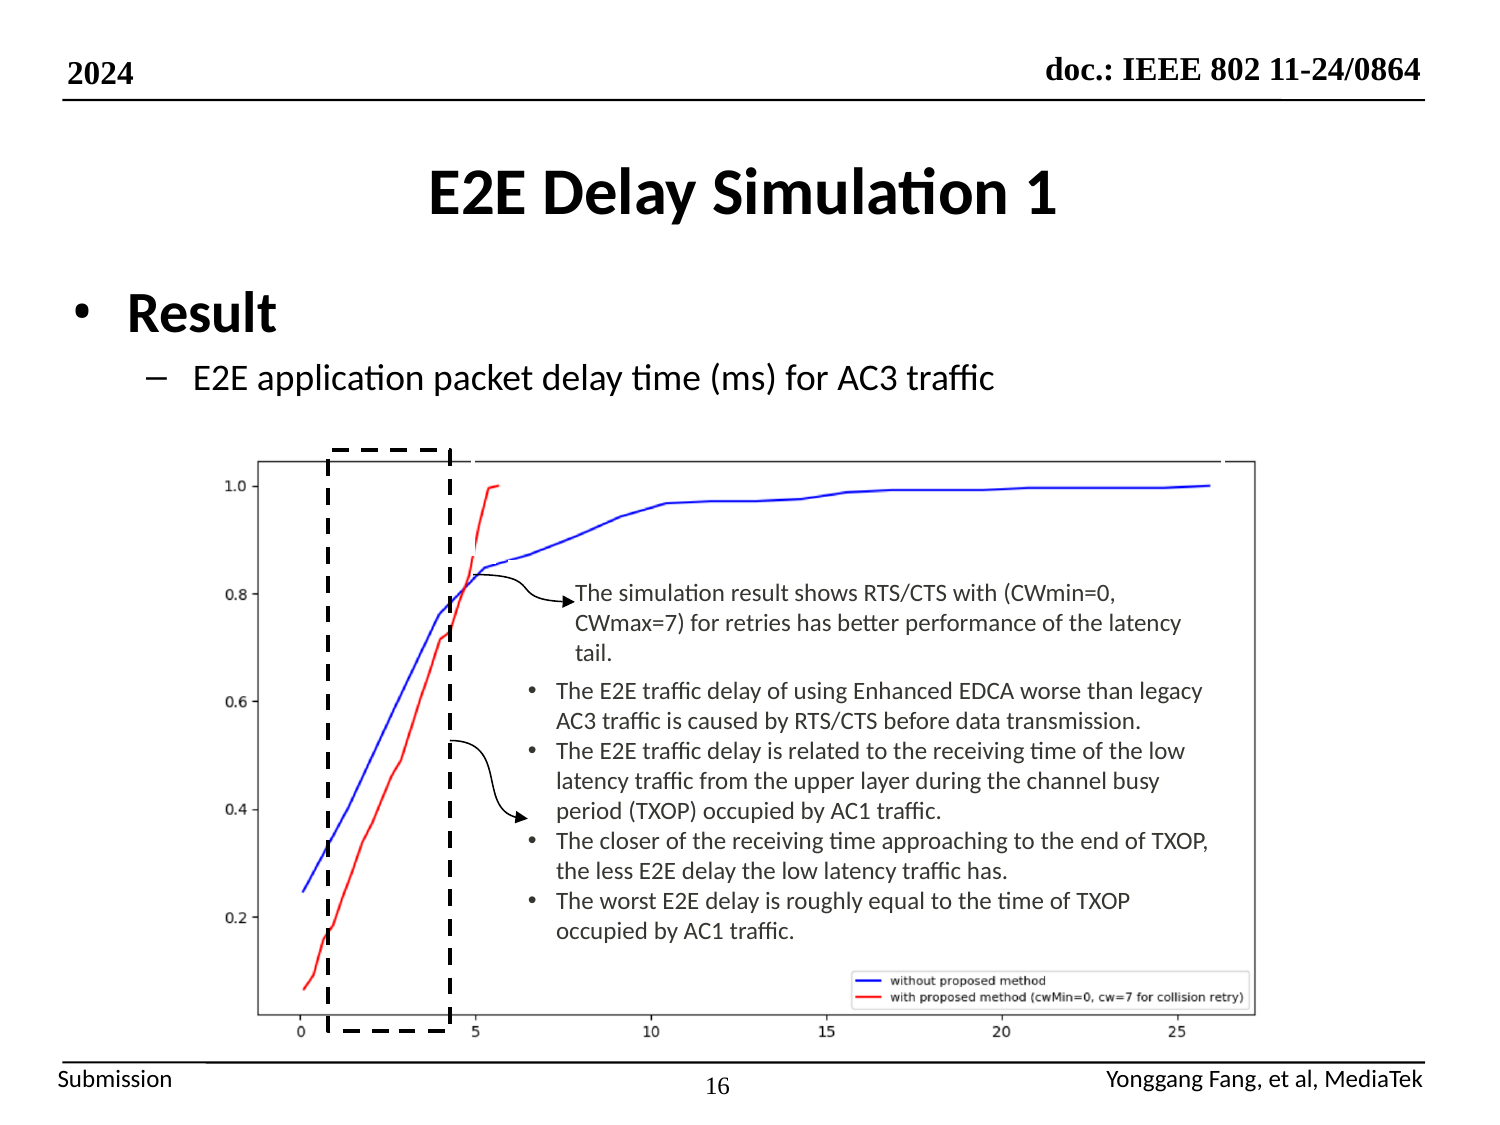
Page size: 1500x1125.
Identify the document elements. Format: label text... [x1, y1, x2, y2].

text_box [199, 449, 1269, 1049]
text_box 16 [685, 1062, 750, 1100]
title E2E Delay Simulation 1 [62, 112, 1426, 263]
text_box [472, 574, 576, 603]
text_box Result E2E application packet delay time (ms) for AC3 traffic [56, 274, 1438, 425]
